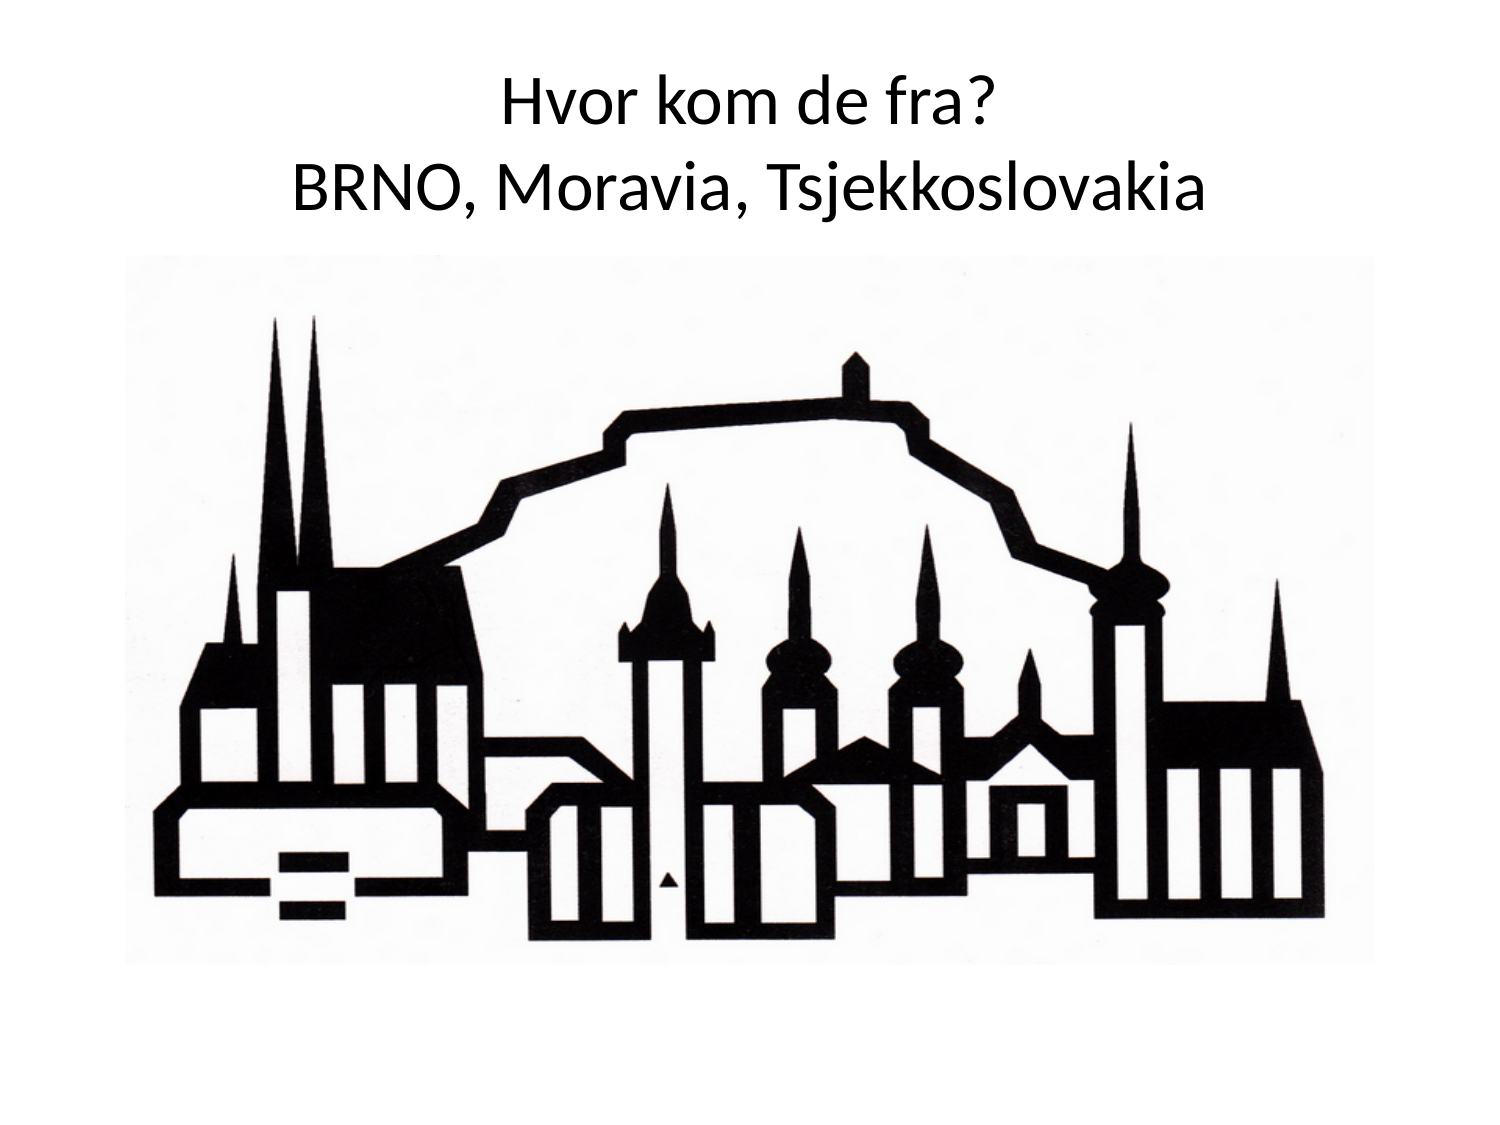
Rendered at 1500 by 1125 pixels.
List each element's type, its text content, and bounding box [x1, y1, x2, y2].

picture [124, 255, 1375, 965]
title Hvor kom de fra? BRNO, Moravia, Tsjekkoslovakia [75, 45, 1425, 233]
